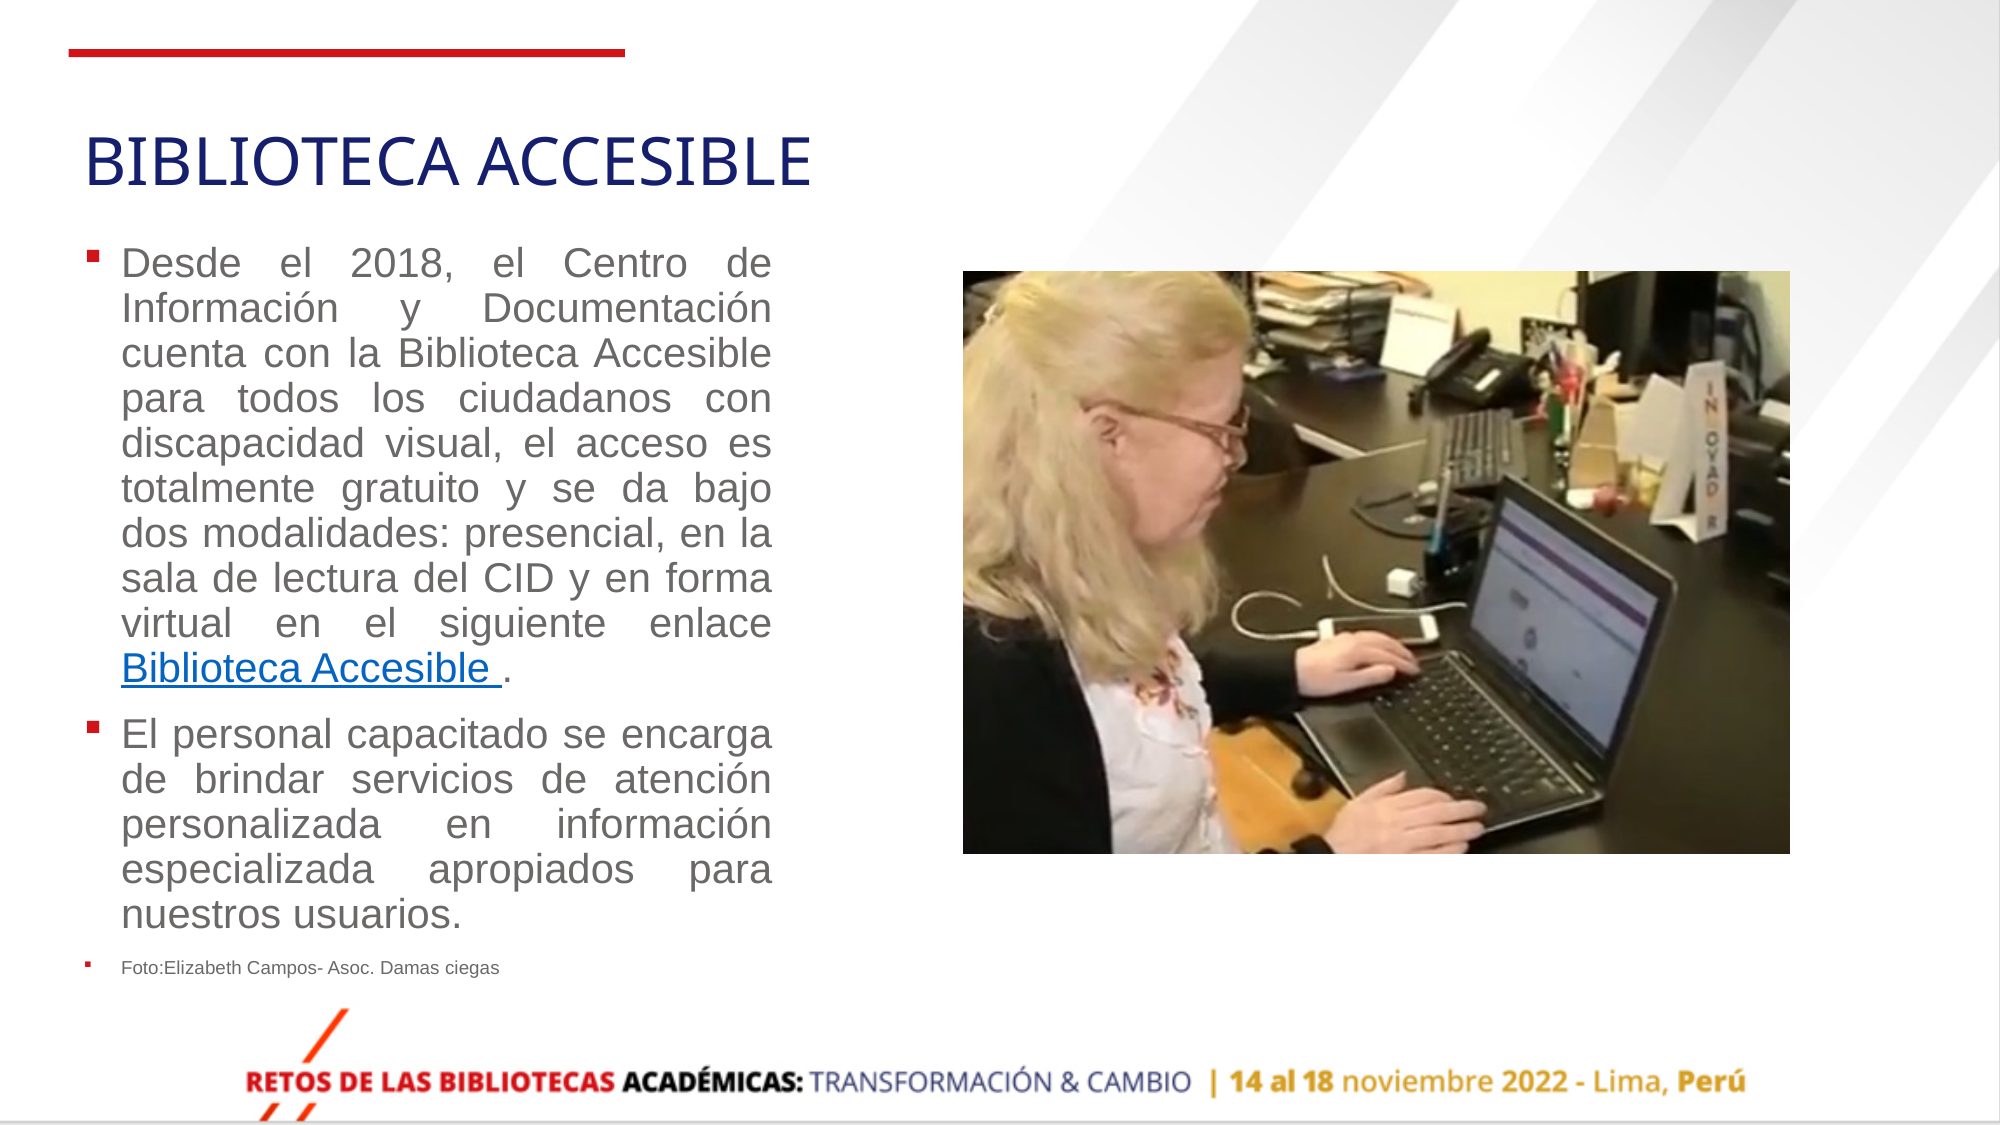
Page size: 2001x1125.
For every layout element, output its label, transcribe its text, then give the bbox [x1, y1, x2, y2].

list Desde el 2018, el Centro de Información y Documentación cuenta con la Biblioteca Accesible para todos los ciudadanos con discapacidad visual, el acceso es totalmente gratuito y se da bajo dos modalidades: presencial, en la sala de lectura del CID y en forma virtual en el siguiente enlace Biblioteca Accesible . El personal capacitado se encarga de brindar servicios de atención personalizada en información especializada apropiados para nuestros usuarios. Foto:Elizabeth Campos- Asoc. Damas ciegas [68, 234, 788, 1063]
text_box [963, 271, 1790, 854]
title BIBLIOTECA ACCESIBLE [68, 49, 1900, 235]
picture [0, 0, 2000, 1125]
